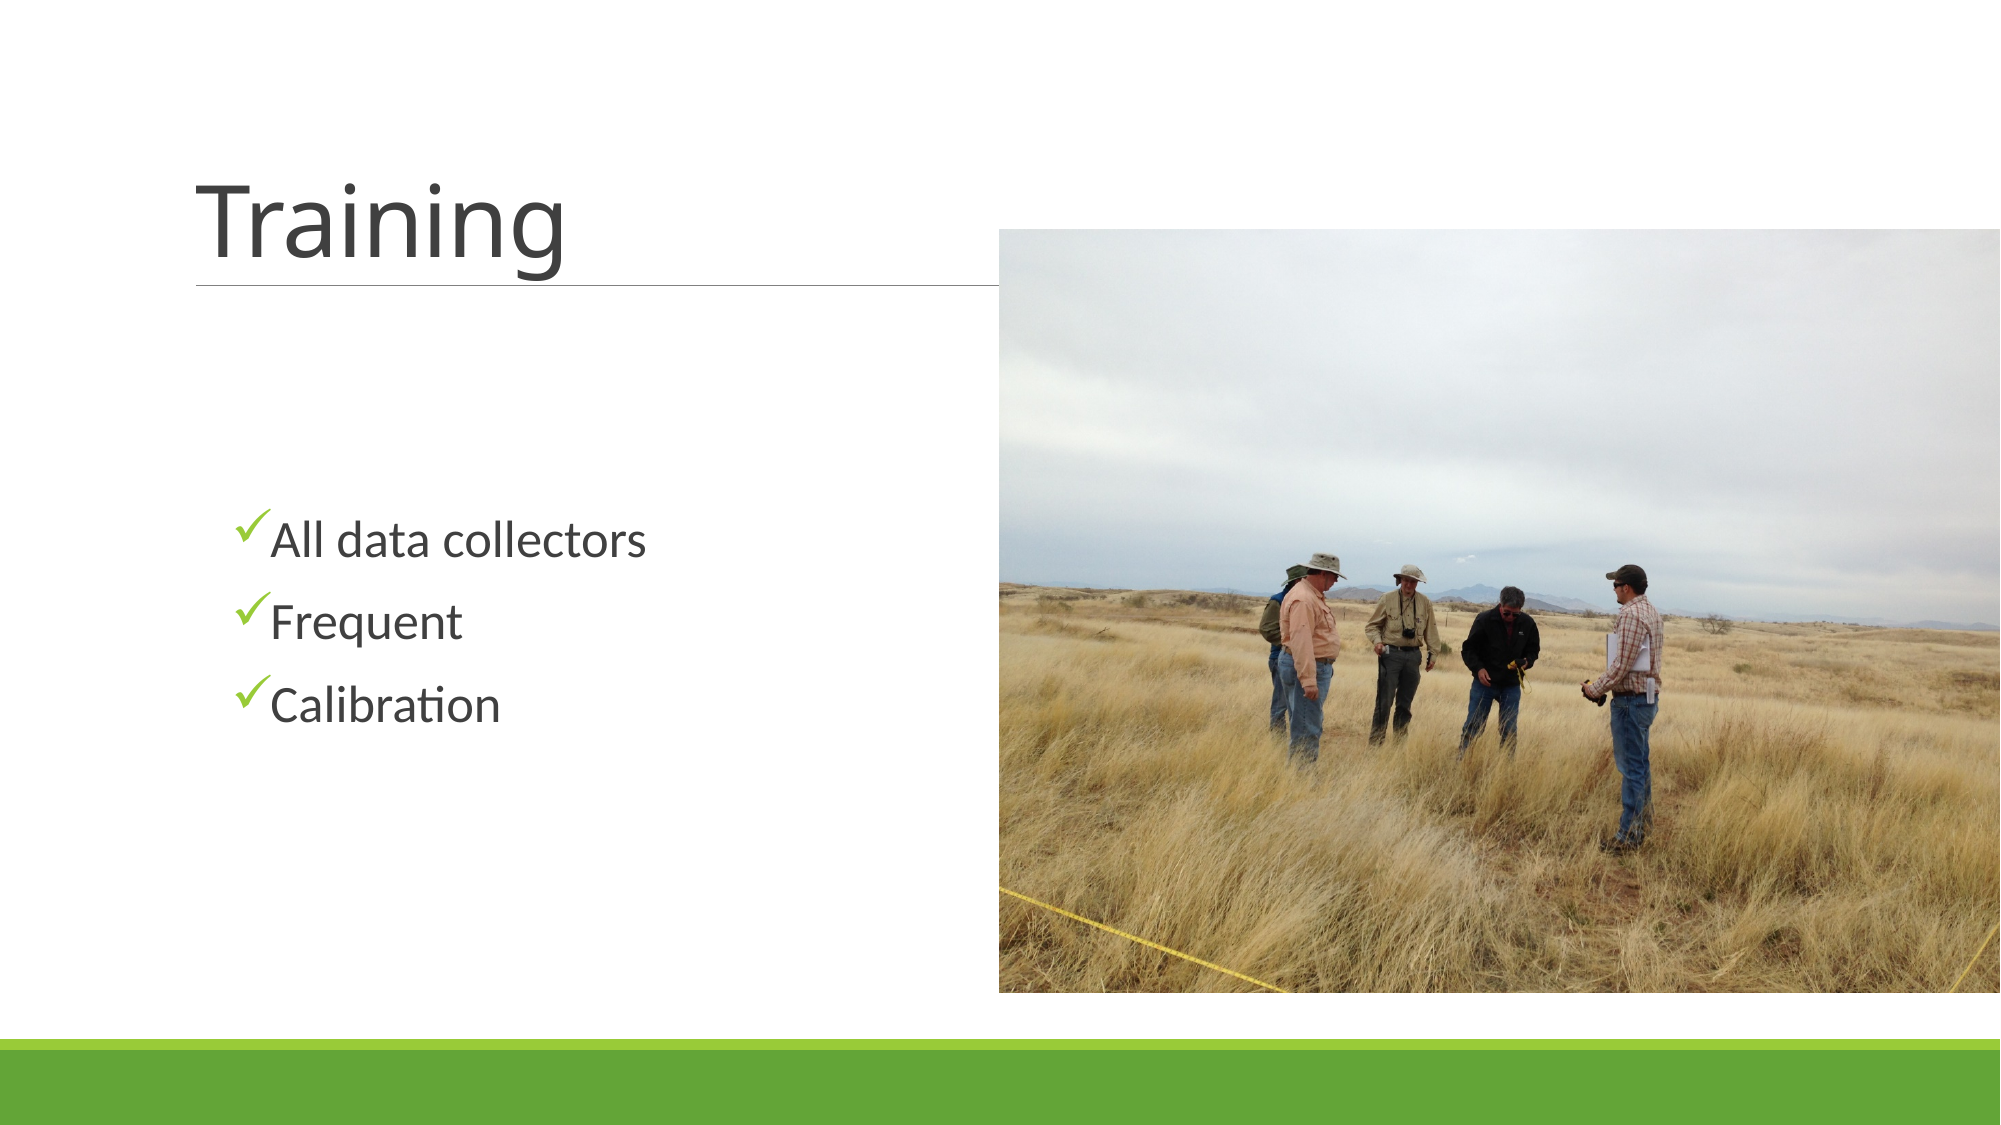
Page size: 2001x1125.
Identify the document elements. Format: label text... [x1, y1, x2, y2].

list All data collectors Frequent Calibration [231, 504, 919, 744]
title Training [180, 47, 1830, 285]
picture [999, 229, 2000, 993]
